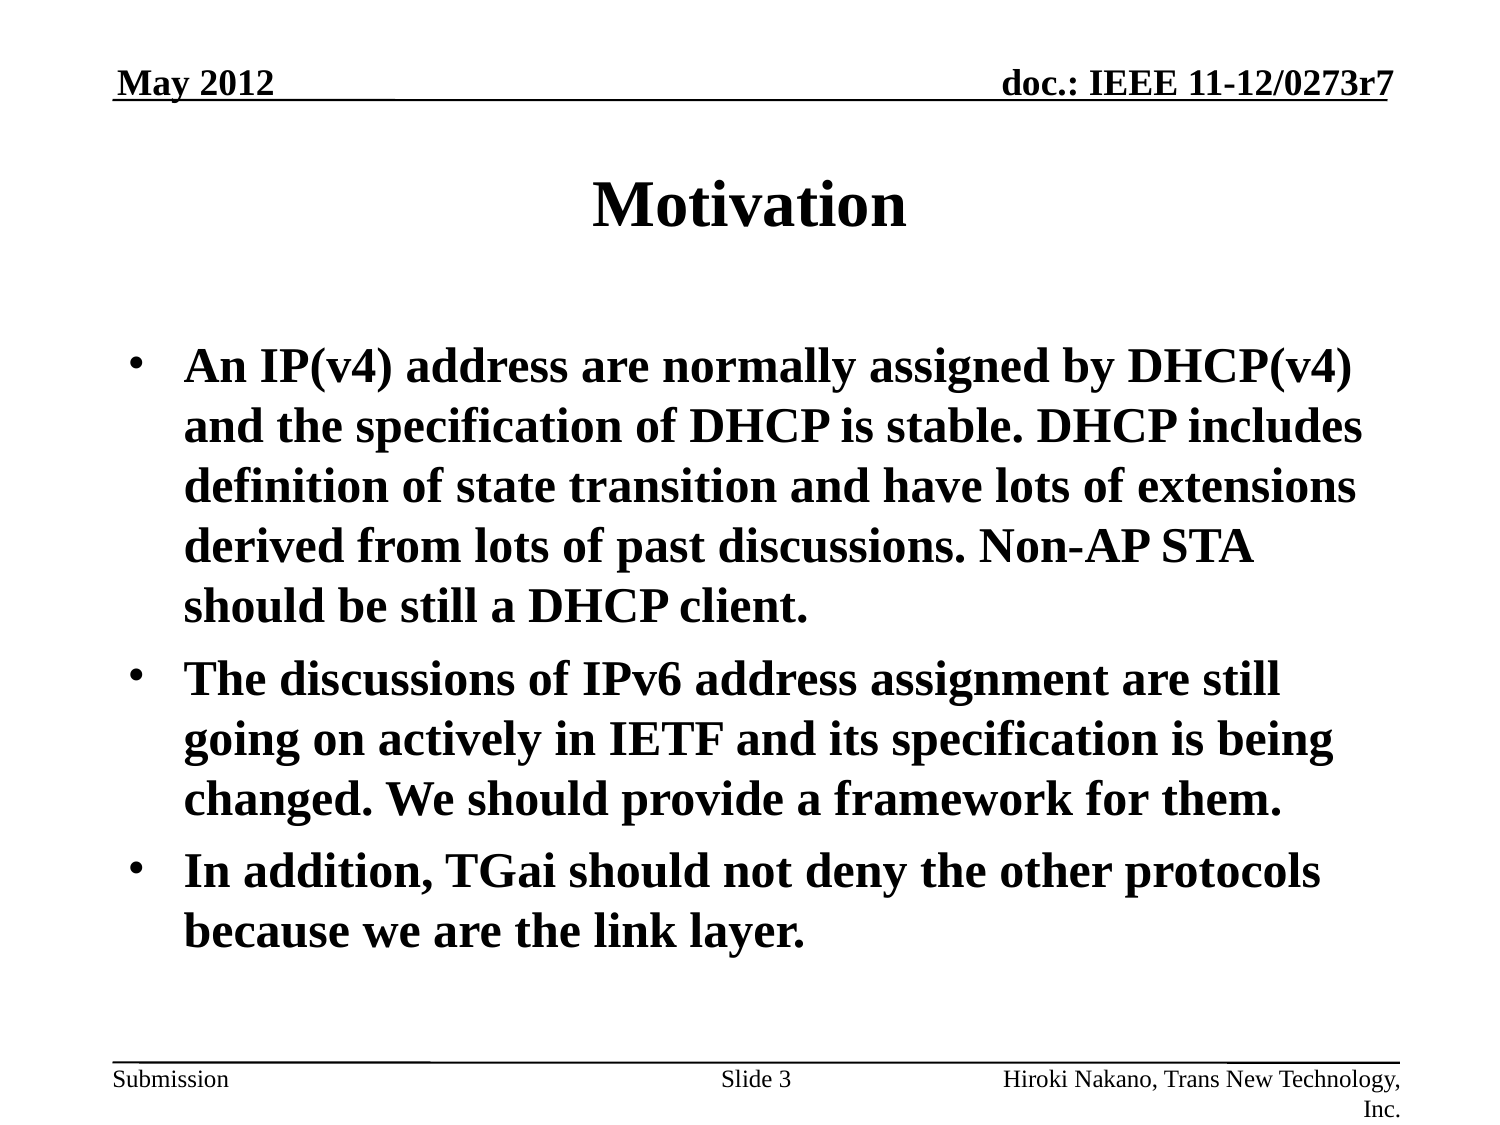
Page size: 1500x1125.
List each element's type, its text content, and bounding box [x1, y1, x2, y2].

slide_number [116, 58, 507, 104]
title Motivation [112, 112, 1388, 288]
list An IP(v4) address are normally assigned by DHCP(v4) and the specification of DHCP is stable. DHCP includes definition of state transition and have lots of extensions derived from lots of past discussions. Non-AP STA should be still a DHCP client. The discussions of IPv6 address assignment are still going on actively in IETF and its specification is being changed. We should provide a framework for them. In addition, TGai should not deny the other protocols because we are the link layer. [112, 324, 1388, 1032]
slide_number Slide 3 [712, 1061, 800, 1123]
footer Hiroki Nakano, Trans New Technology, Inc. [984, 1061, 1402, 1091]
